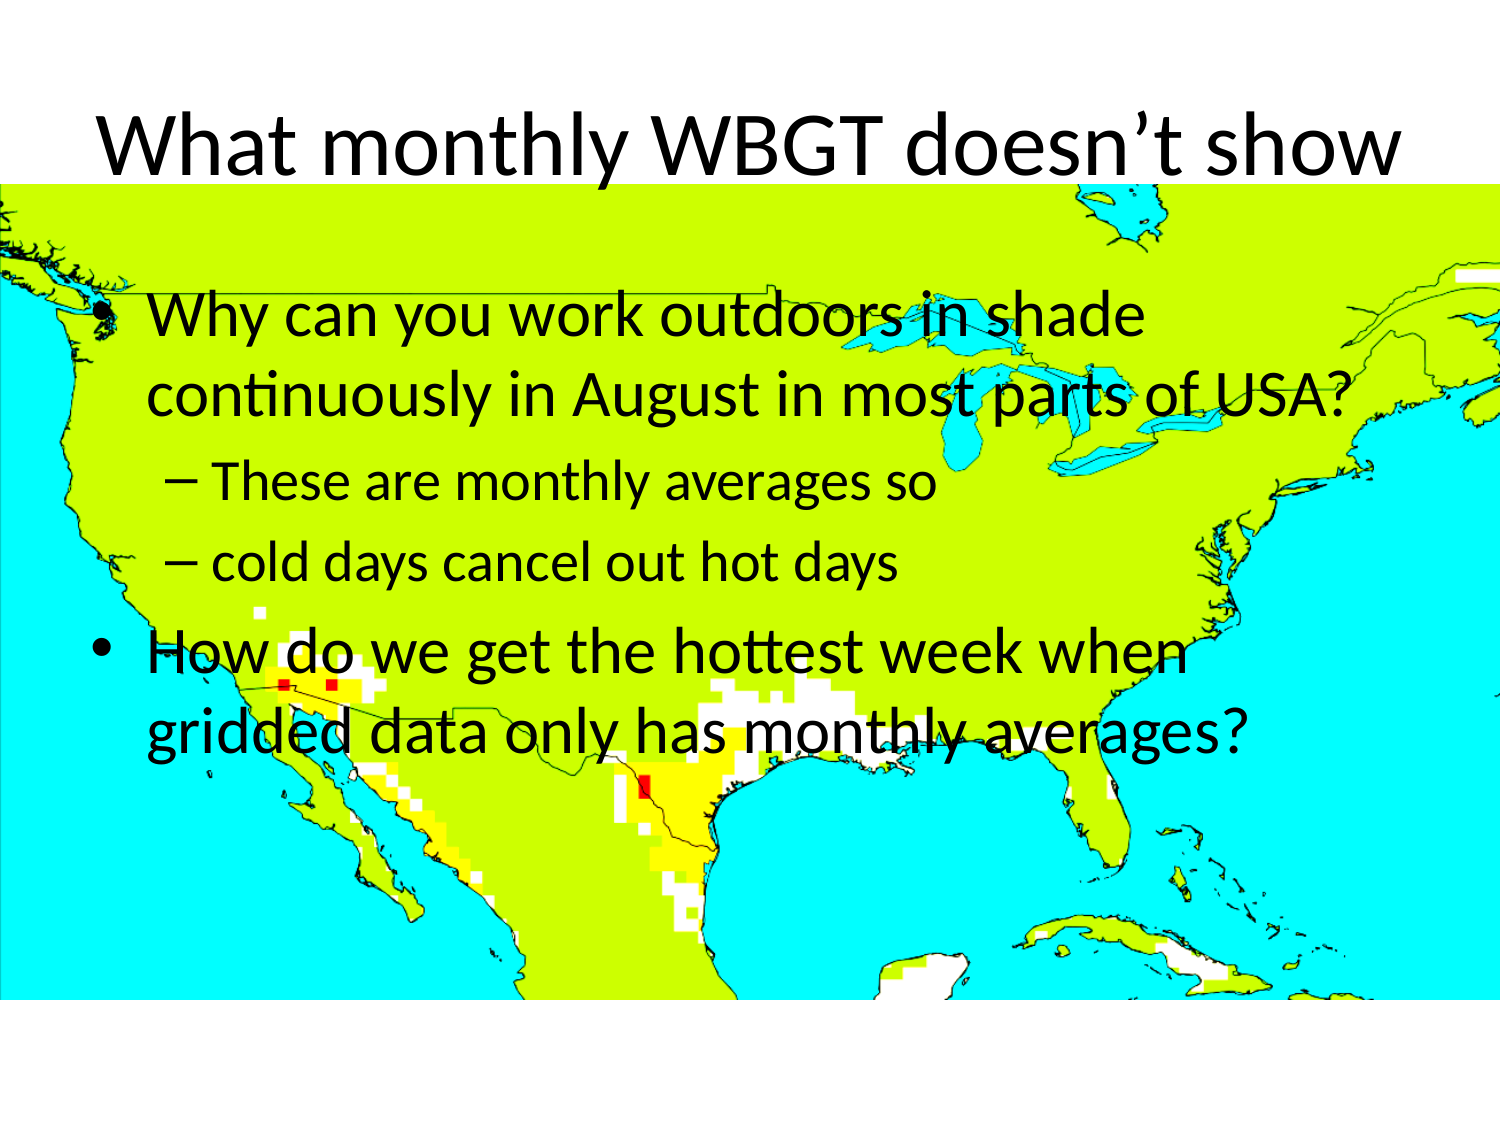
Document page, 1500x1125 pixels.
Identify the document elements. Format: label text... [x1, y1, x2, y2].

title What monthly WBGT doesn’t show [75, 45, 1425, 182]
picture [0, 184, 1500, 1000]
